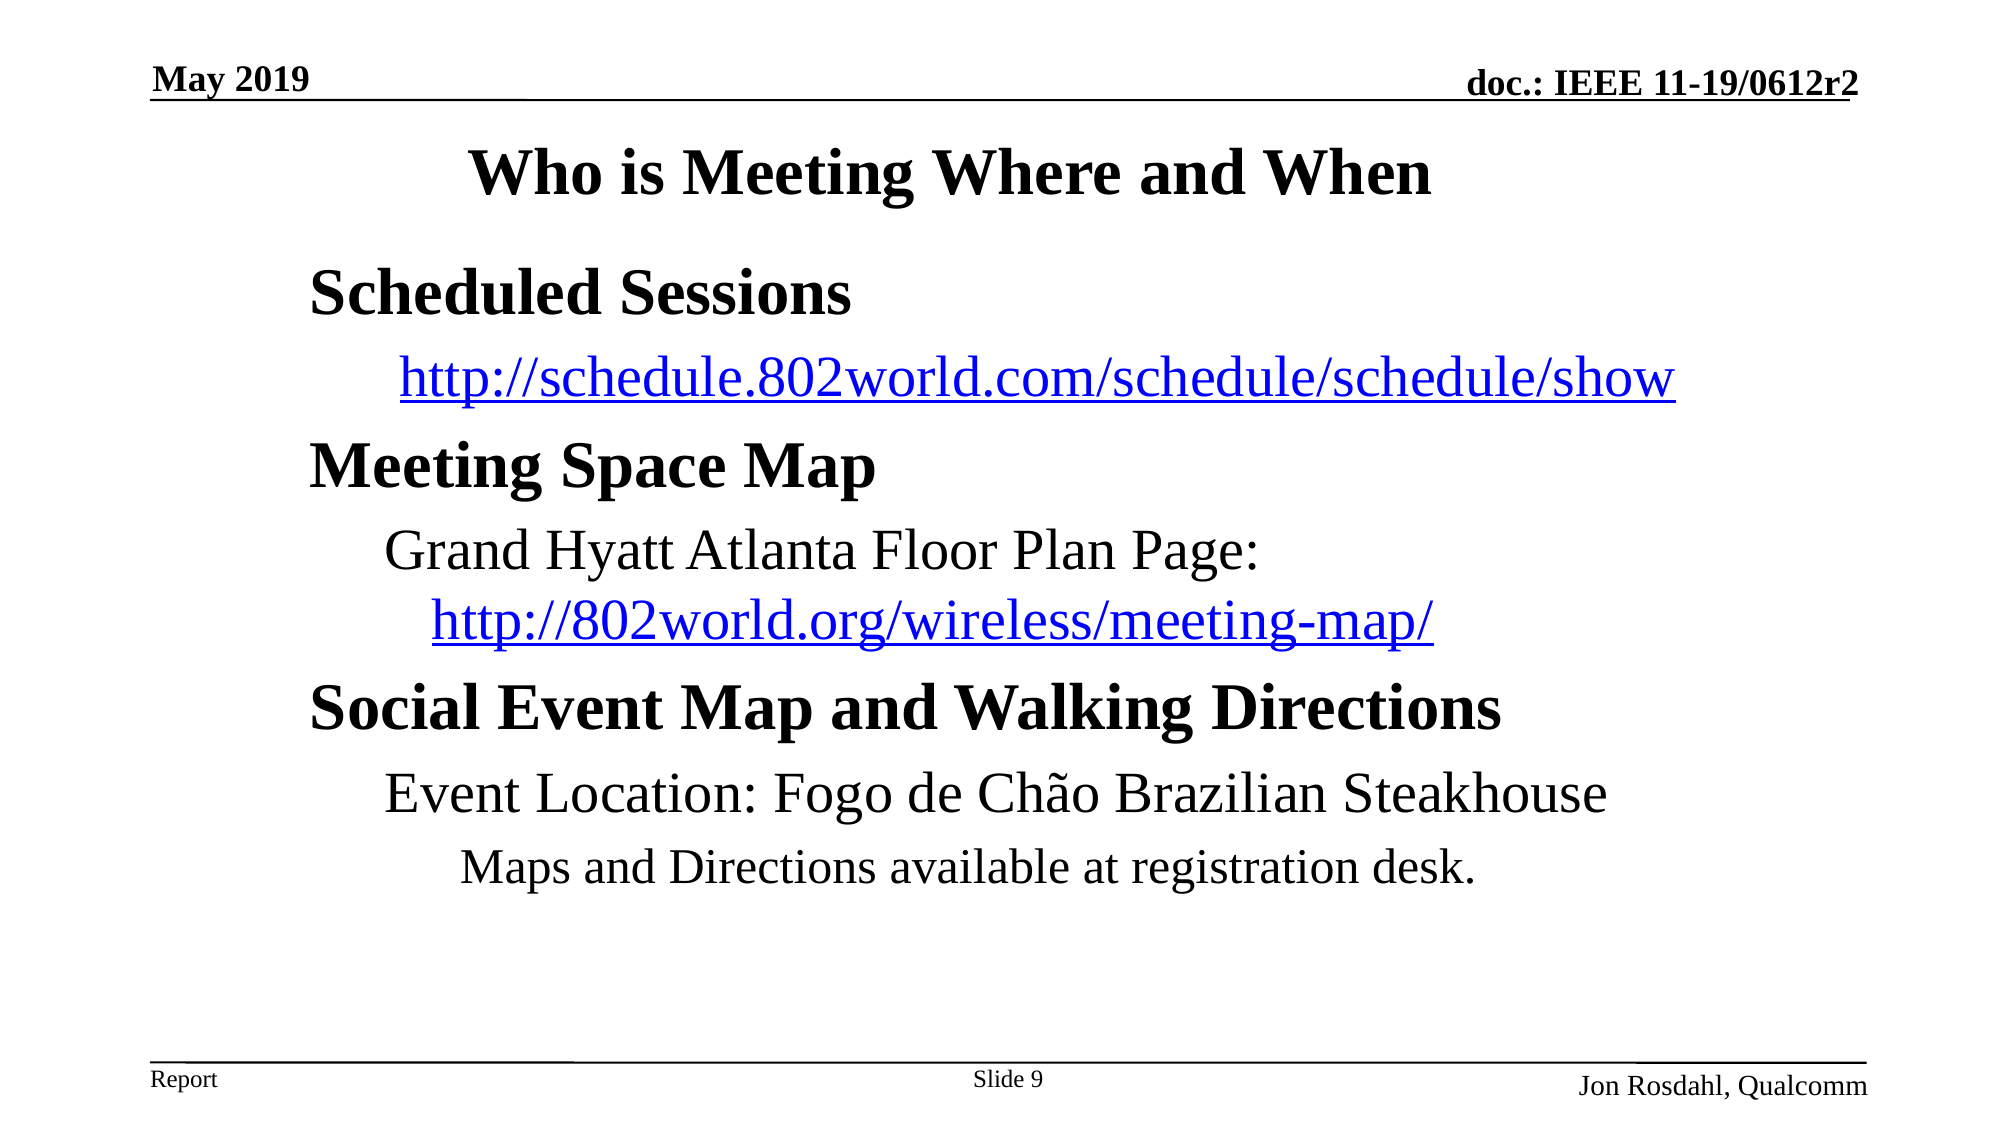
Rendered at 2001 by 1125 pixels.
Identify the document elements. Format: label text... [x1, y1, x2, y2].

slide_number 9 [950, 1061, 1067, 1123]
footer Jon Rosdahl, Qualcomm [1531, 1066, 1869, 1108]
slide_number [152, 54, 563, 100]
list Scheduled Sessions http://schedule.802world.com/schedule/schedule/show Meeting Space Map Grand Hyatt Atlanta Floor Plan Page: http://802world.org/wireless/meeting-map/ Social Event Map and Walking Directions Event Location: Fogo de Chão Brazilian Steakhouse Maps and Directions available at registration desk. [294, 239, 1706, 1034]
title Who is Meeting Where and When [244, 101, 1656, 235]
